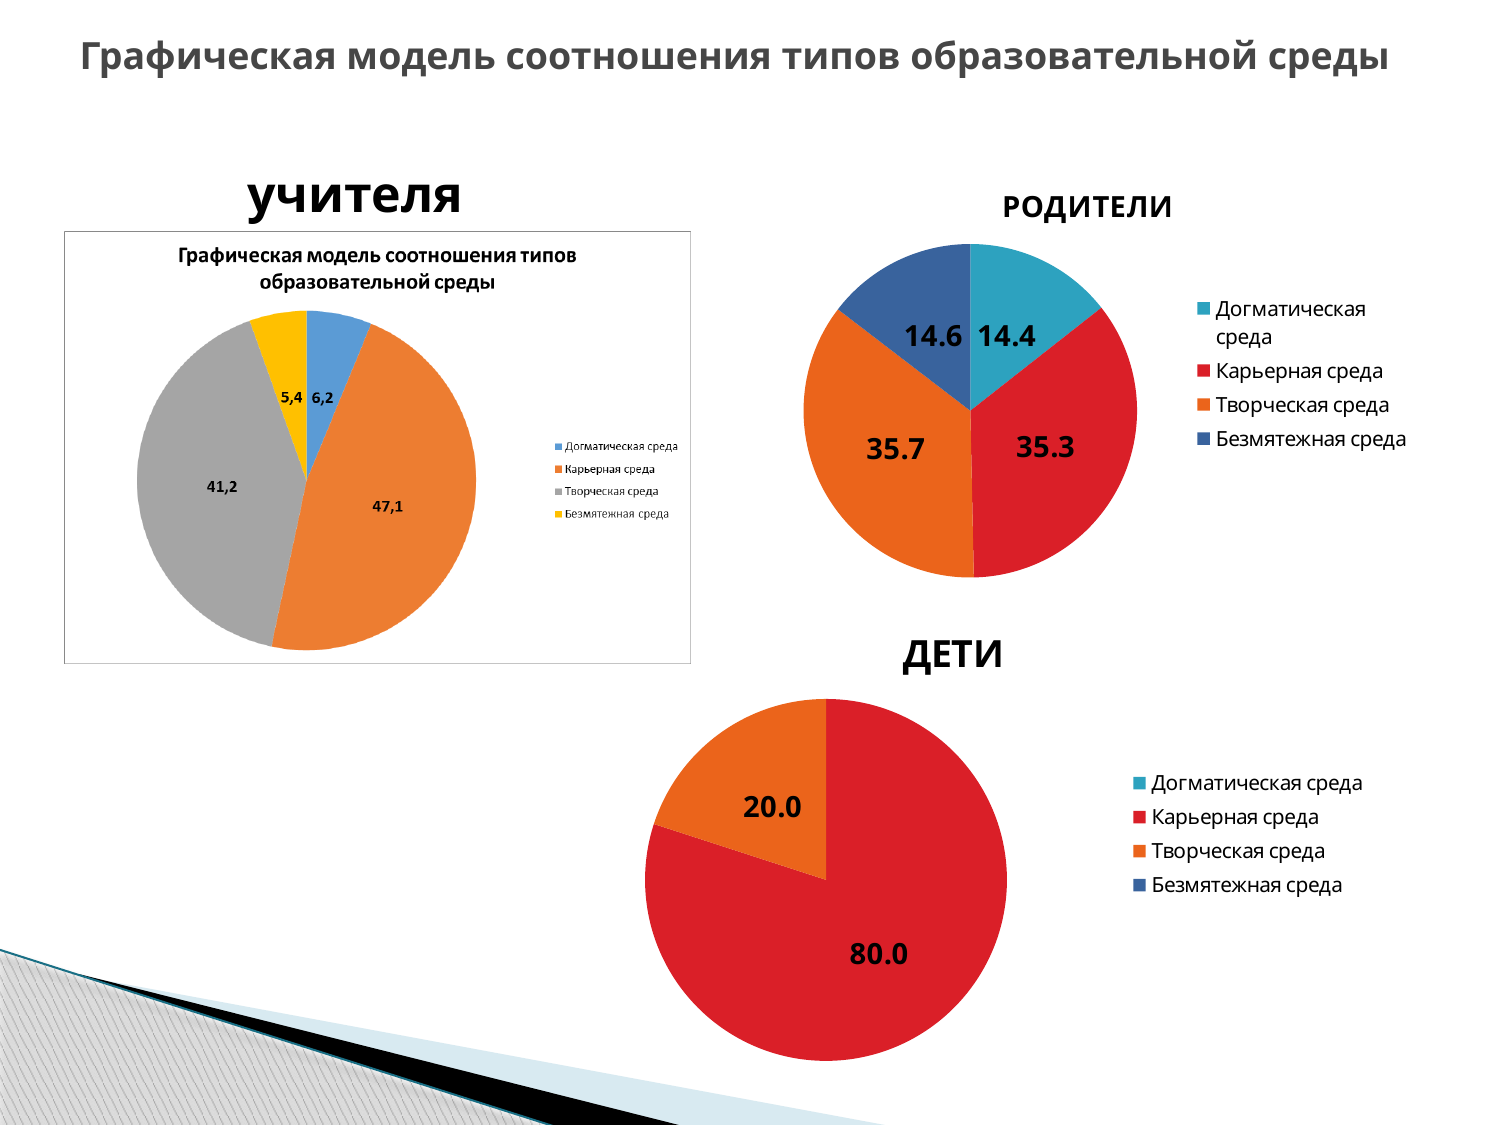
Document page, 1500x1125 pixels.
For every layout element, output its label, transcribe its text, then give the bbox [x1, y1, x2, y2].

chart [525, 597, 1383, 1071]
text_box учителя [232, 154, 479, 230]
chart [749, 160, 1427, 587]
title Графическая модель соотношения типов образовательной среды [64, 19, 1415, 135]
picture [64, 231, 692, 664]
